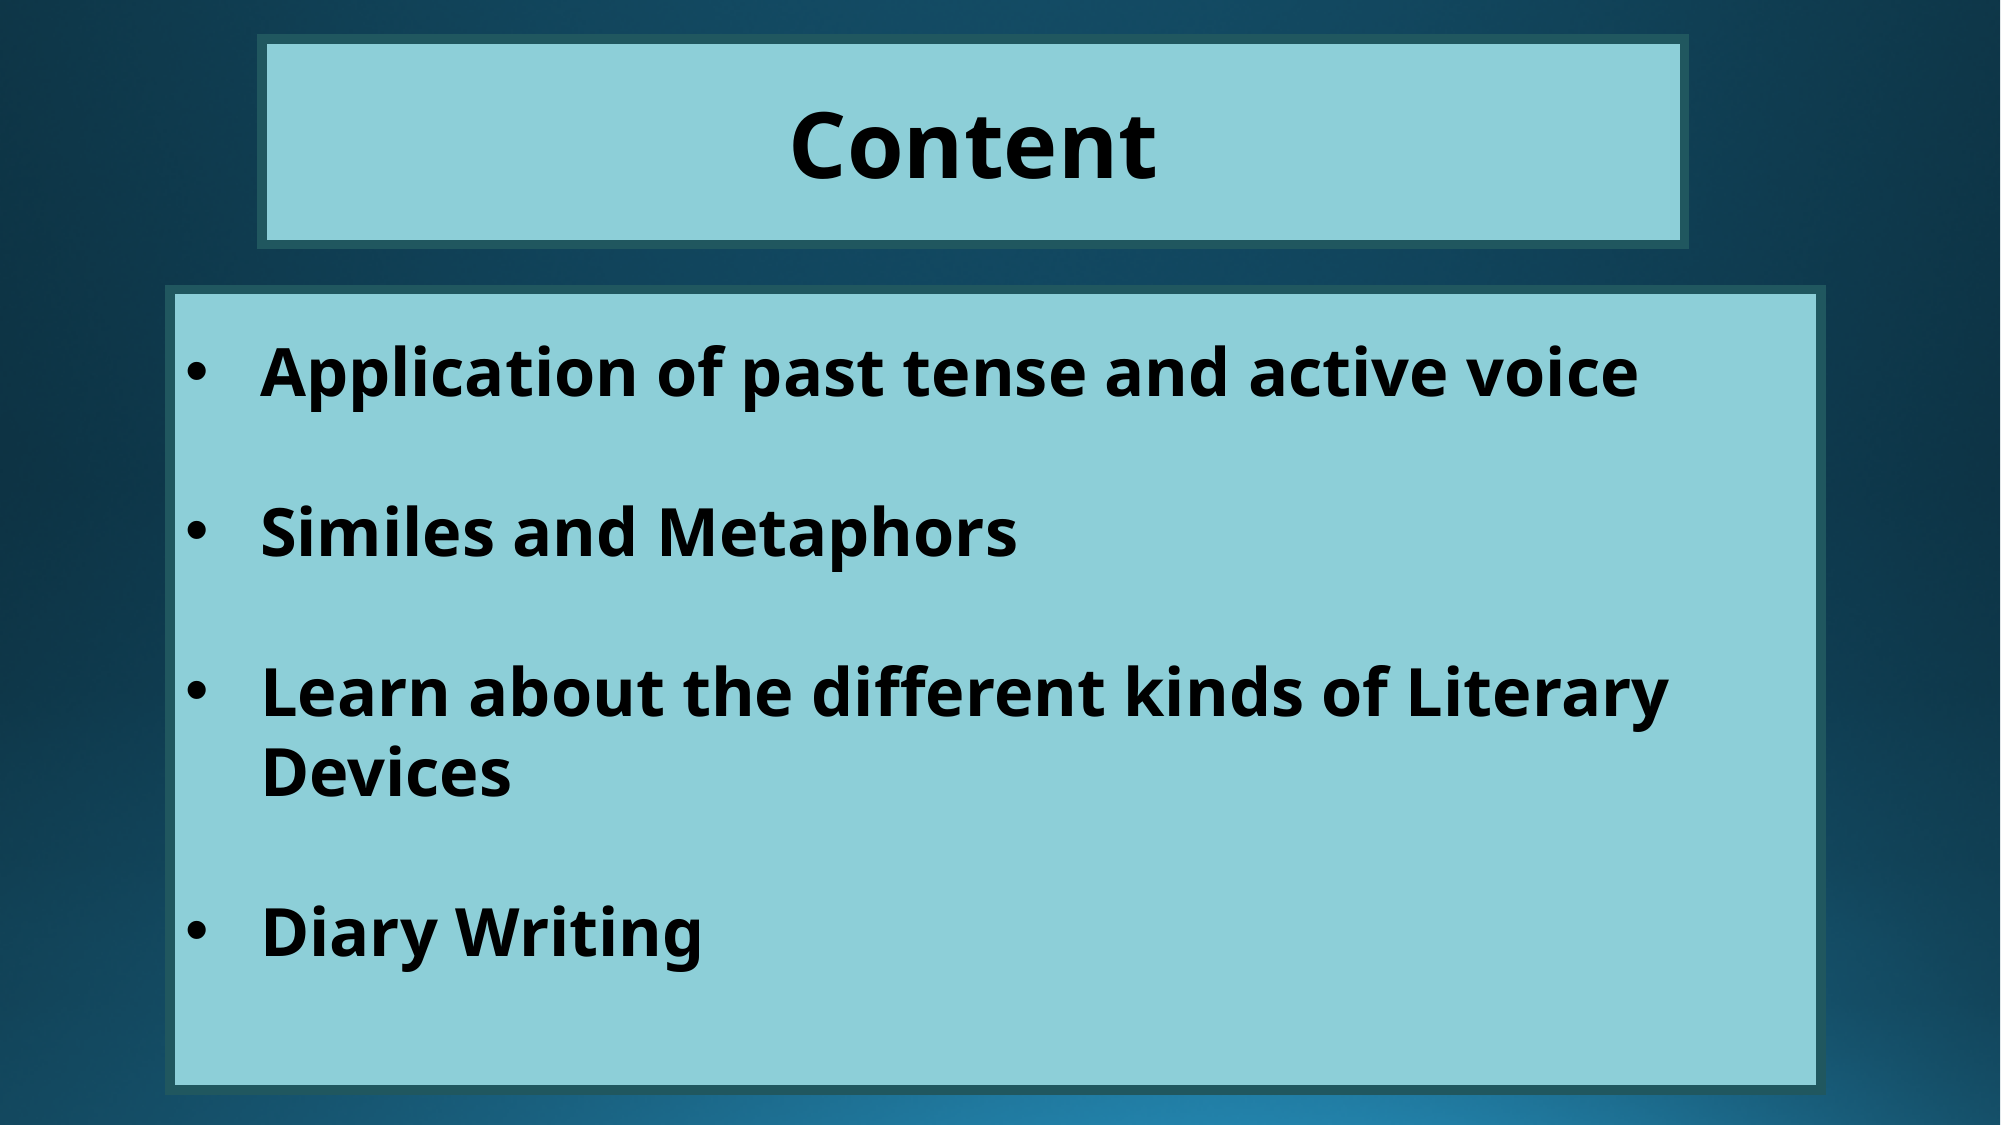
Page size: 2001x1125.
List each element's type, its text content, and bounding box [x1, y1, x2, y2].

picture [0, 0, 2001, 1125]
text_box Content [261, 38, 1686, 246]
text_box Application of past tense and active voice Similes and Metaphors Learn about the different kinds of Literary Devices Diary Writing [169, 288, 1822, 1091]
